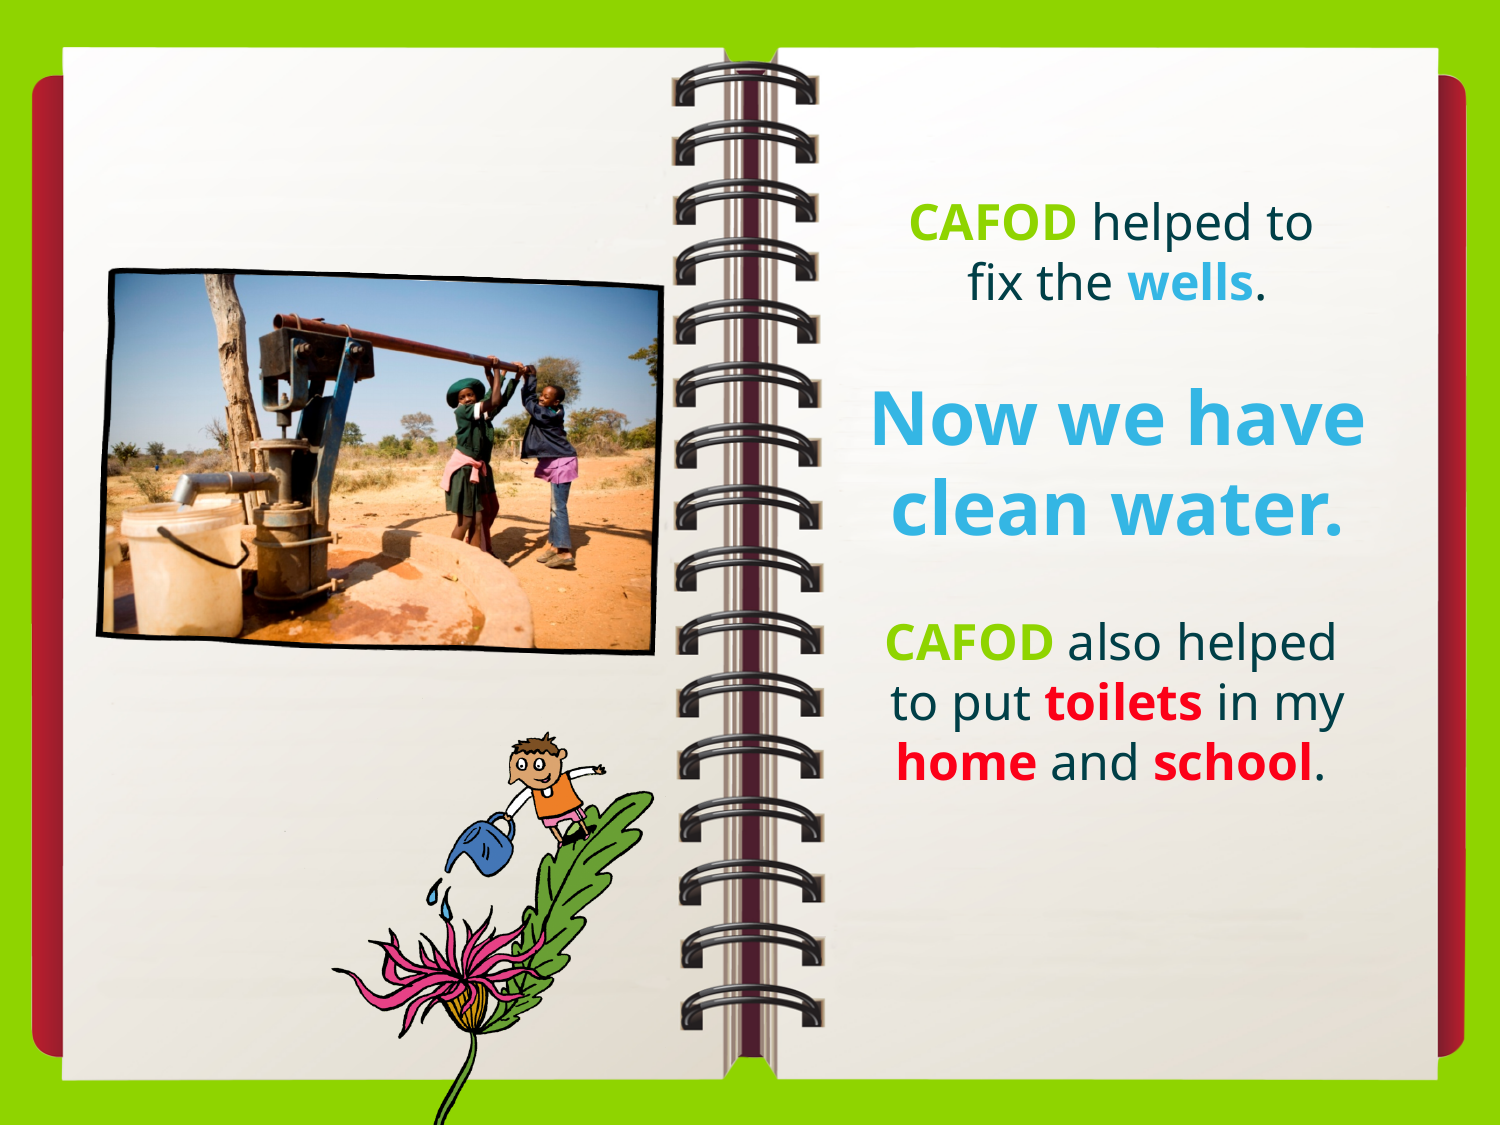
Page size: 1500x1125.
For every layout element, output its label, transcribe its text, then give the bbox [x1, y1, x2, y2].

picture [31, 47, 1467, 1125]
text_box CAFOD helped to fix the wells. Now we have clean water. CAFOD also helped to put toilets in my home and school. [812, 182, 1424, 1038]
